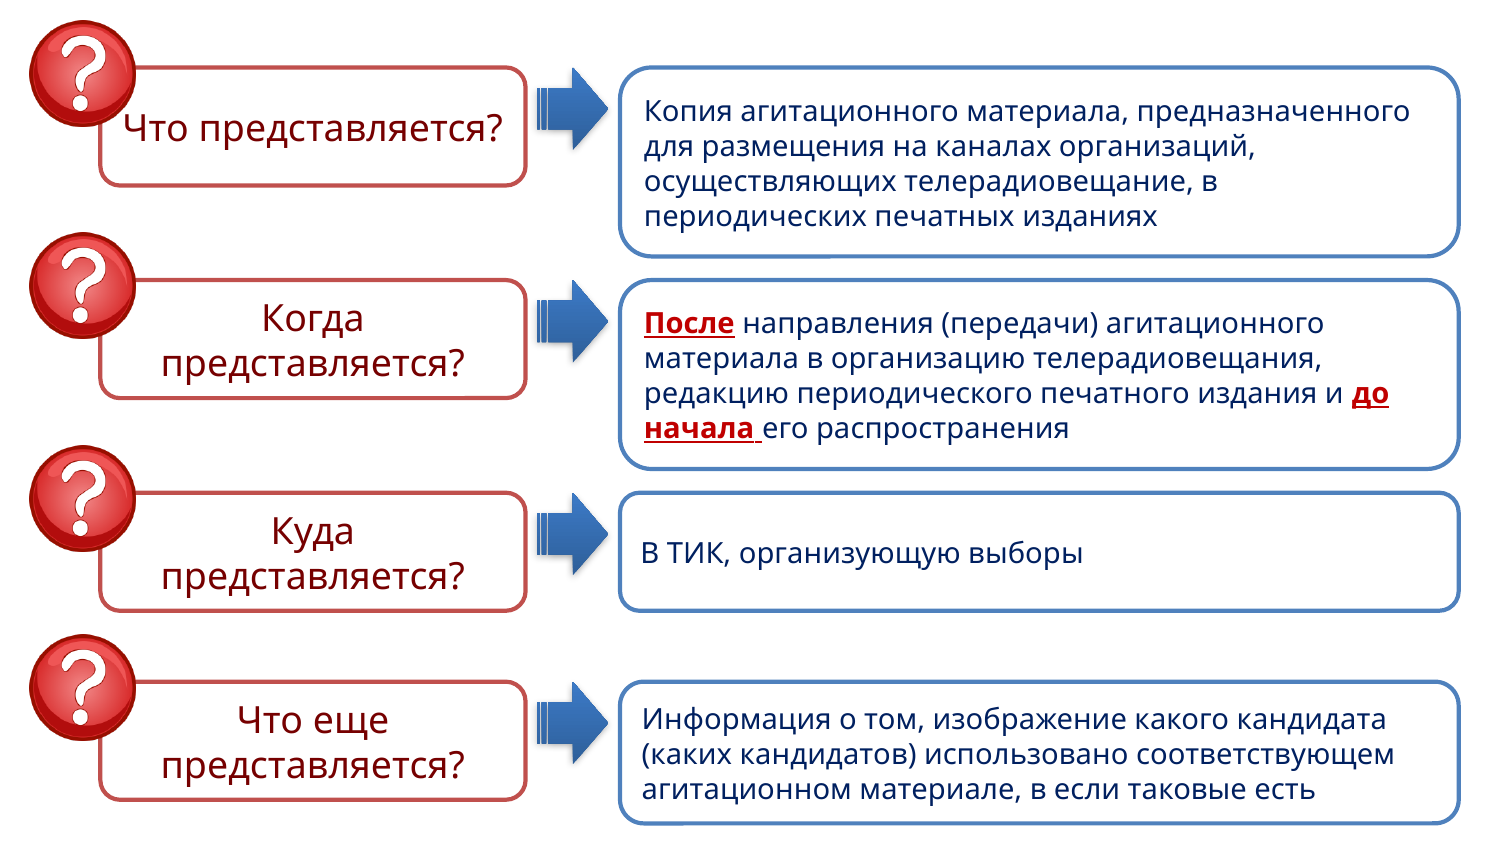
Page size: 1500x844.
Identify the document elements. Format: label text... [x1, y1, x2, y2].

text_box Что представляется? [98, 65, 528, 188]
text_box Информация о том, изображение какого кандидата (каких кандидатов) использовано соответствующем агитационном материале, в если таковые есть [617, 679, 1461, 826]
picture [29, 445, 136, 552]
text_box [548, 280, 609, 363]
picture [29, 19, 136, 127]
text_box Копия агитационного материала, предназначенного для размещения на каналах организаций, осуществляющих телерадиовещание, в периодических печатных изданиях [617, 65, 1461, 259]
text_box [541, 513, 547, 555]
text_box Что еще представляется? [98, 679, 528, 802]
text_box [548, 67, 609, 151]
text_box [541, 300, 547, 343]
text_box Куда представляется? [98, 490, 528, 613]
text_box После направления (передачи) агитационного материала в организацию телерадиовещания, редакцию периодического печатного издания и до начала его распространения [617, 277, 1461, 472]
text_box В ТИК, организующую выборы [617, 490, 1461, 613]
text_box Когда представляется? [98, 277, 528, 401]
picture [29, 232, 136, 340]
picture [29, 634, 136, 741]
text_box [541, 702, 547, 744]
text_box [548, 492, 609, 576]
text_box [541, 88, 547, 130]
text_box [548, 681, 609, 765]
